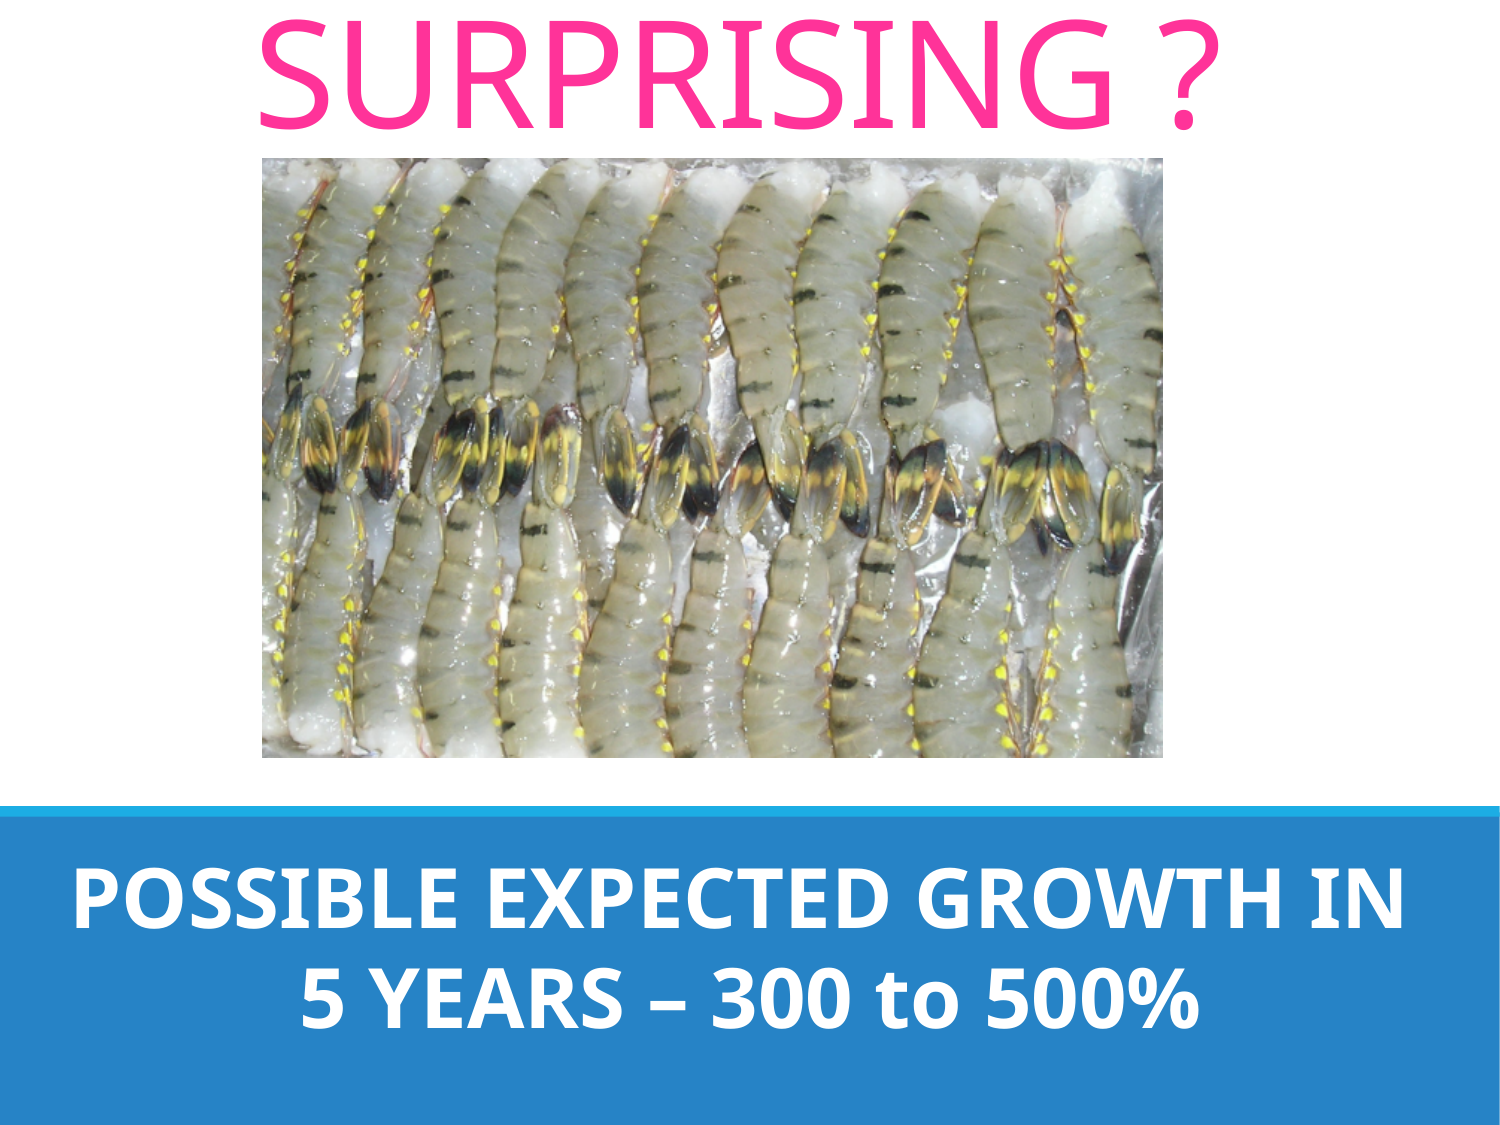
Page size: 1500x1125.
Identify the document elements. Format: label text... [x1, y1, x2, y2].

title SURPRISING ? [75, 8, 1426, 159]
text_box POSSIBLE EXPECTED GROWTH IN 5 YEARS – 300 to 500% [36, 837, 1465, 1125]
picture [261, 158, 1163, 759]
